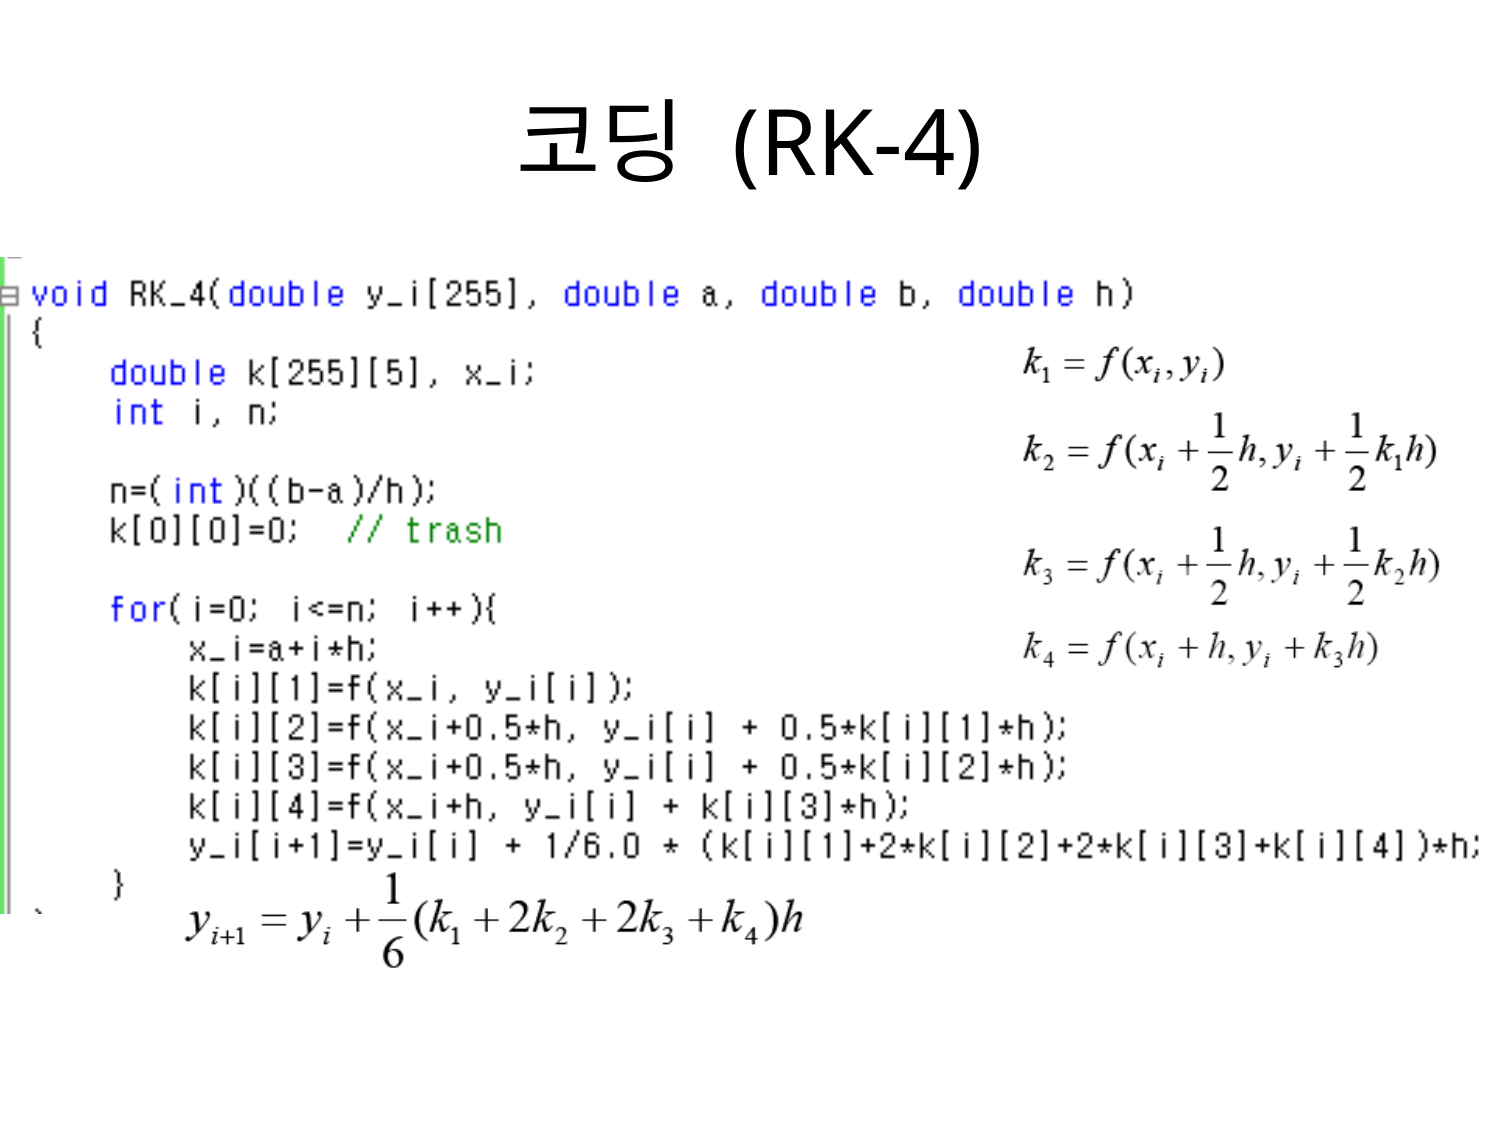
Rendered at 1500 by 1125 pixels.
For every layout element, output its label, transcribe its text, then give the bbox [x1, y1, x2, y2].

title 코딩 (RK-4) [75, 45, 1425, 233]
picture [0, 257, 1500, 985]
